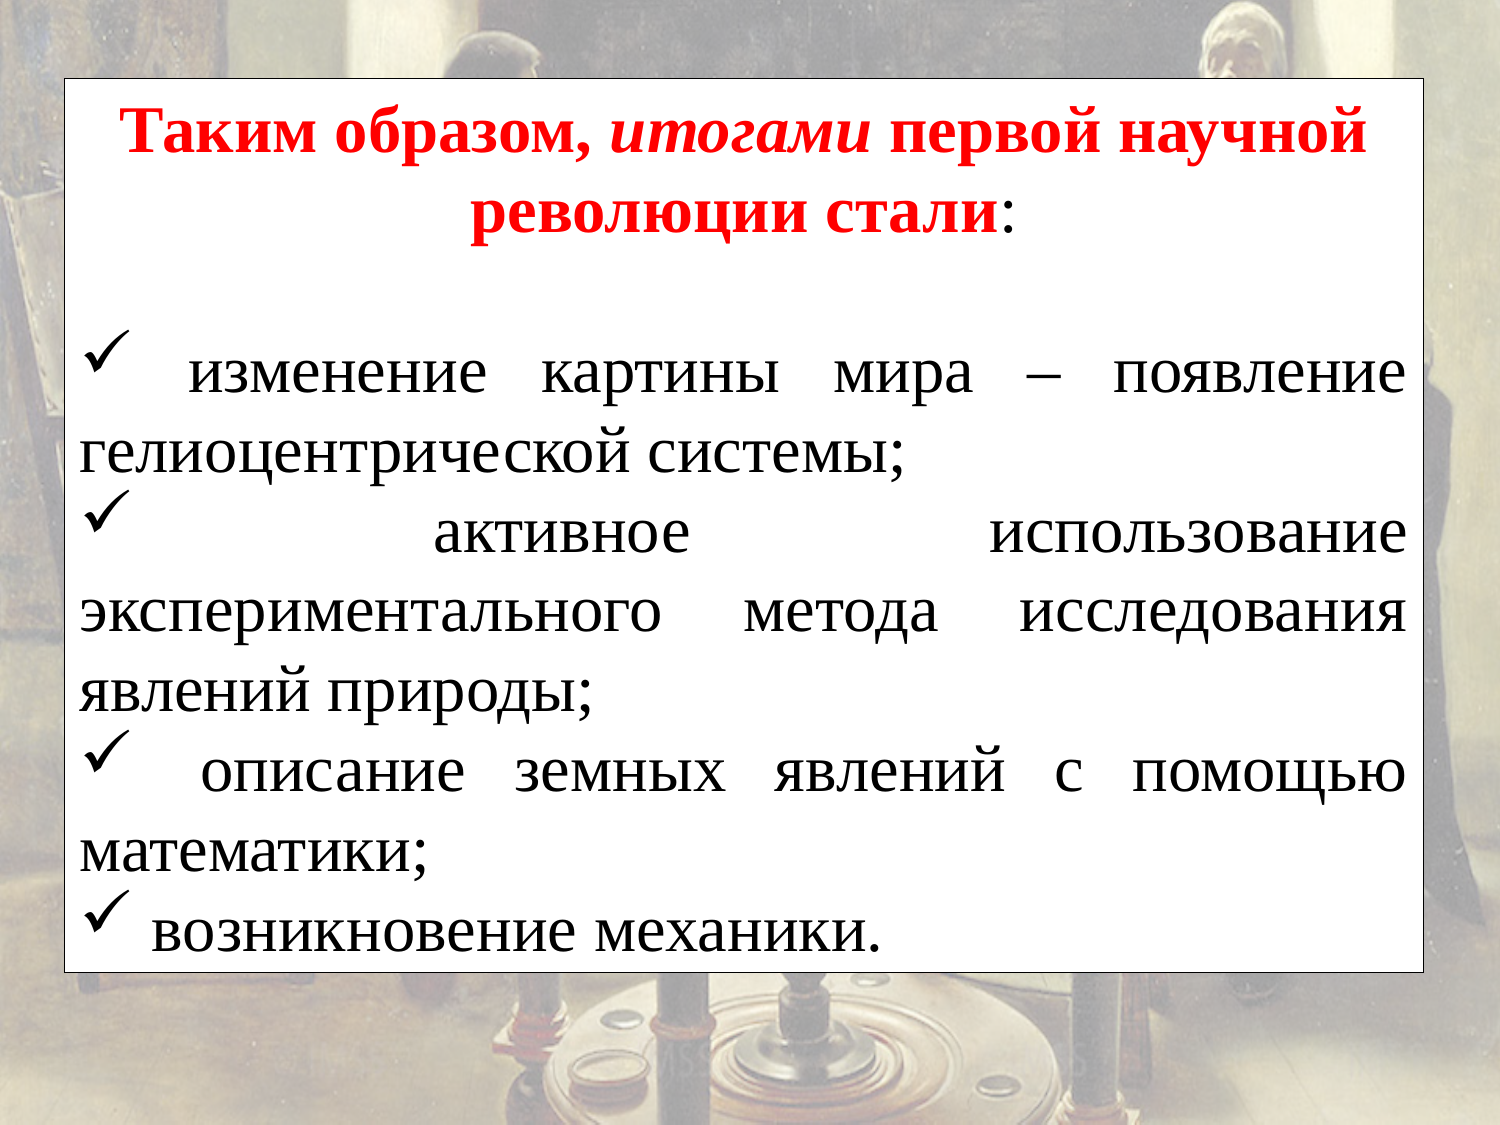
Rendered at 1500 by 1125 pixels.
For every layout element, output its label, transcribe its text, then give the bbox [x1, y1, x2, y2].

text_box Таким образом, итогами первой научной революции стали: изменение картины мира – появление гелиоцентрической системы; активное использование экспериментального метода исследования явлений природы; описание земных явлений с помощью математики; возникновение механики. [64, 78, 1424, 973]
